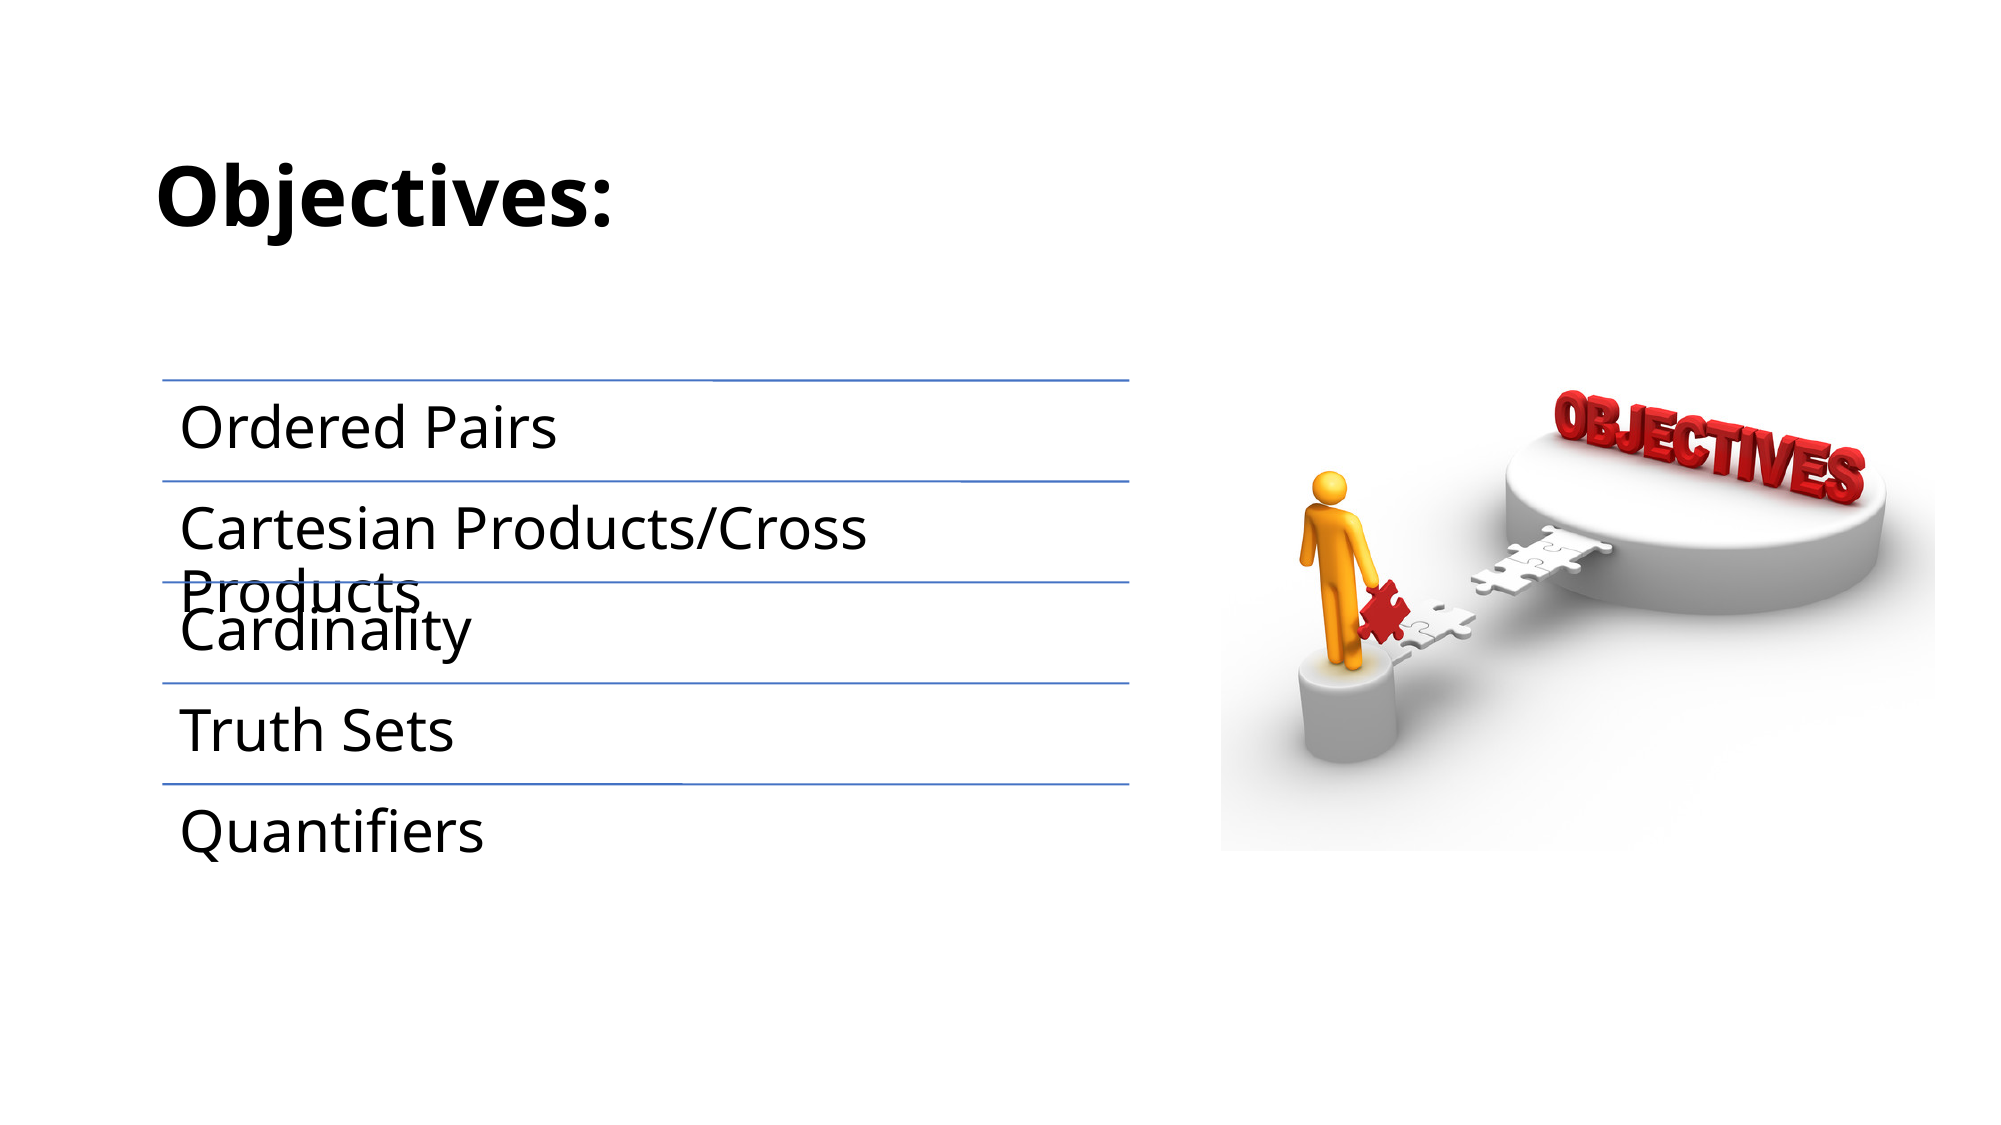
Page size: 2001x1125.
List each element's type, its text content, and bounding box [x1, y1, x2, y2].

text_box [162, 380, 1130, 886]
text_box Objectives: [139, 136, 630, 251]
picture [1221, 315, 1935, 851]
